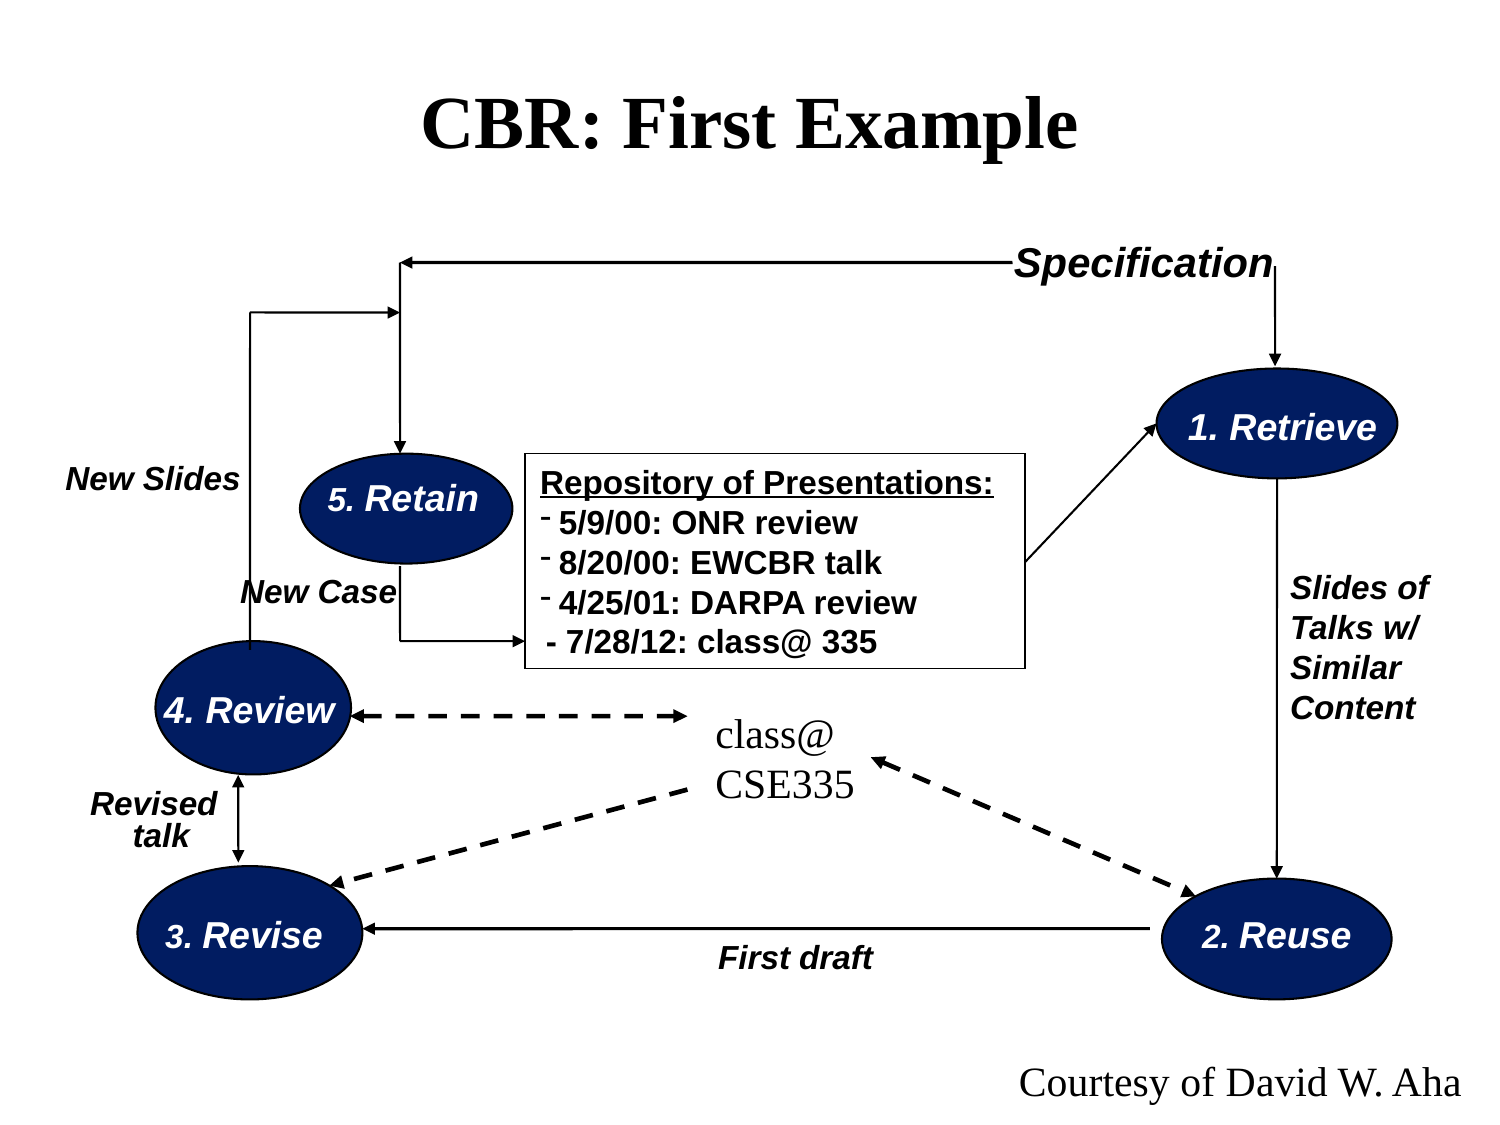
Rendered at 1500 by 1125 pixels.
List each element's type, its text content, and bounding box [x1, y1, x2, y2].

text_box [1024, 368, 1445, 879]
title CBR: First Example [112, 24, 1388, 213]
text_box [524, 228, 1289, 672]
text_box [224, 262, 1013, 618]
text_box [49, 312, 688, 775]
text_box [362, 698, 1392, 1000]
text_box Courtesy of David W. Aha [1004, 1046, 1477, 1112]
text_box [74, 783, 357, 1000]
